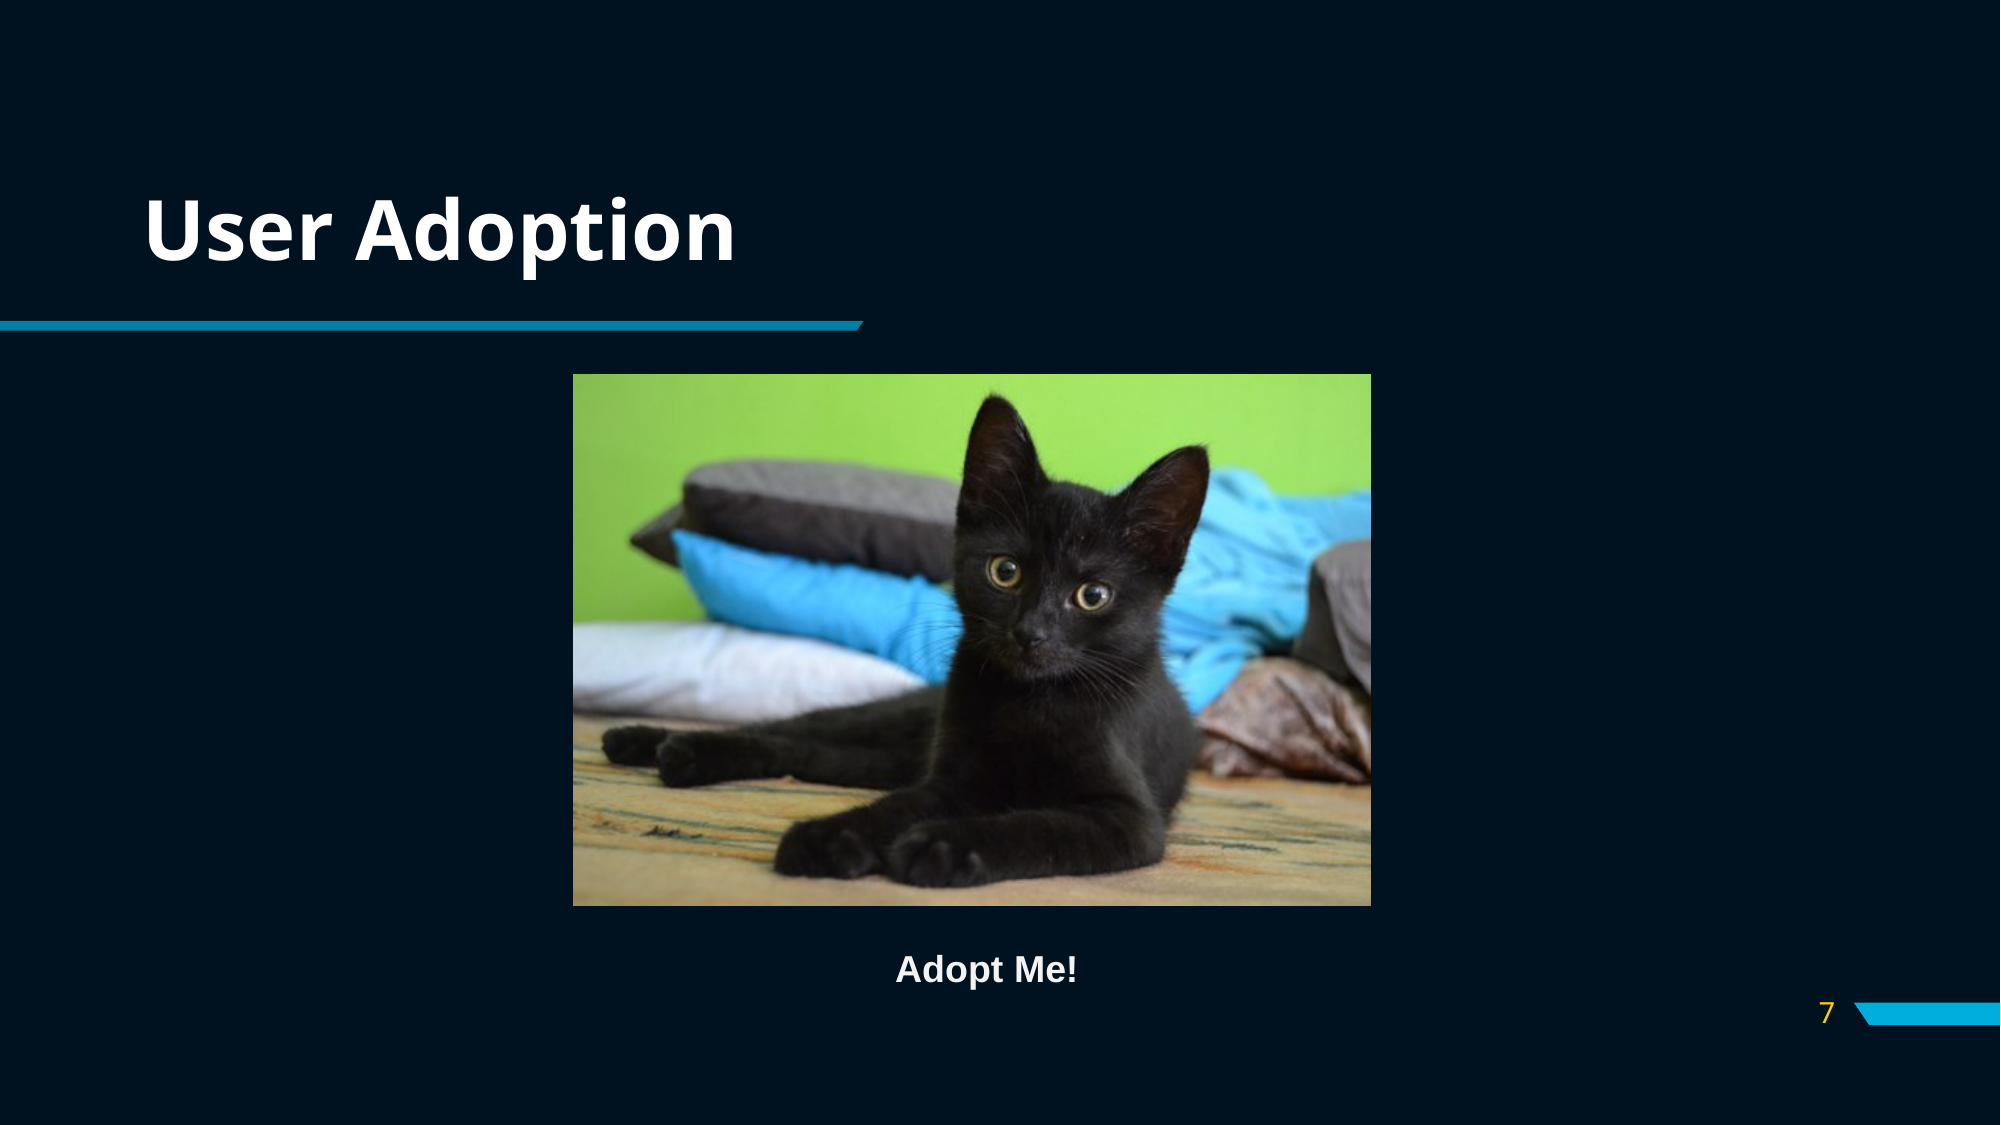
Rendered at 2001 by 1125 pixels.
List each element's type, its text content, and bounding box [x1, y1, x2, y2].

picture [573, 374, 1371, 906]
text_box Adopt Me! [880, 929, 1114, 1023]
slide_number ‹#› [1760, 984, 1851, 1045]
title User Adoption [127, 169, 957, 298]
